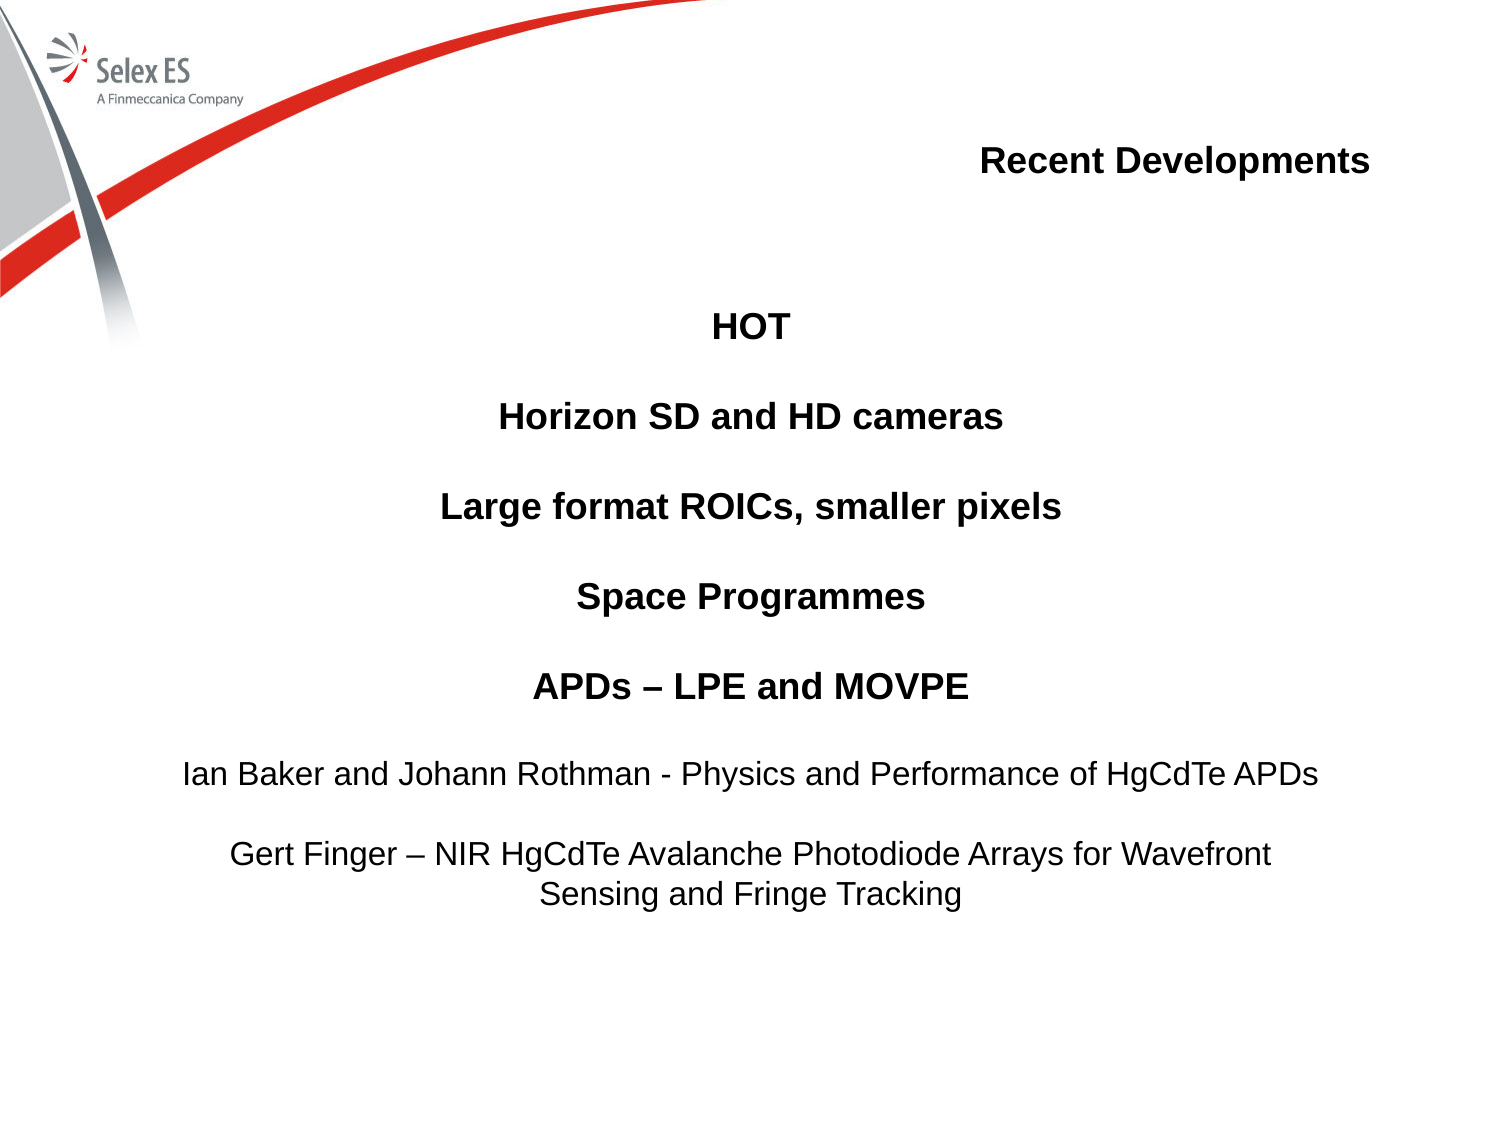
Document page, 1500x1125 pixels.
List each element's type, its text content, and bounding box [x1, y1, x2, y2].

title HOT Horizon SD and HD cameras Large format ROICs, smaller pixels Space Programmes APDs – LPE and MOVPE Ian Baker and Johann Rothman - Physics and Performance of HgCdTe APDs Gert Finger – NIR HgCdTe Avalanche Photodiode Arrays for Wavefront Sensing and Fringe Tracking [162, 249, 1325, 1008]
picture [0, 0, 1500, 1125]
text_box Recent Developments [964, 129, 1386, 189]
